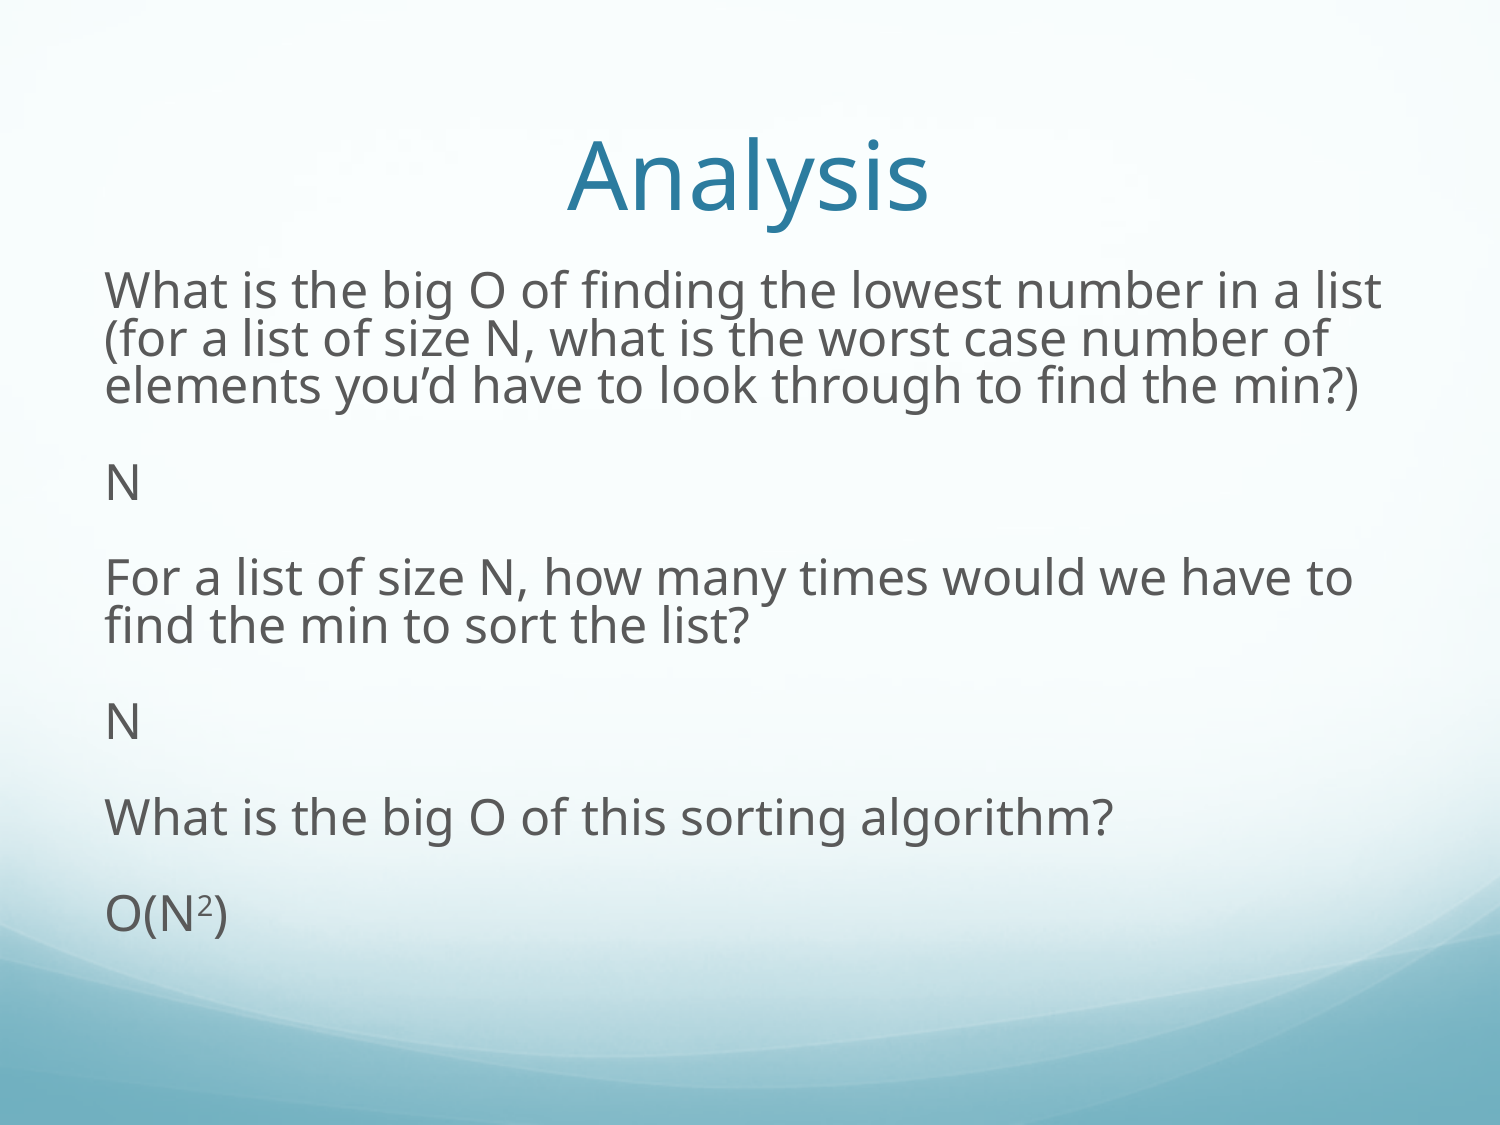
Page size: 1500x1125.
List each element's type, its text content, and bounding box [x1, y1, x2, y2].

picture [0, 0, 1500, 1125]
text_box What is the big O of finding the lowest number in a list (for a list of size N, what is the worst case number of elements you’d have to look through to find the min?) N For a list of size N, how many times would we have to find the min to sort the list? N What is the big O of this sorting algorithm? O(N2) [90, 262, 1410, 975]
text_box Analysis [90, 17, 1410, 237]
